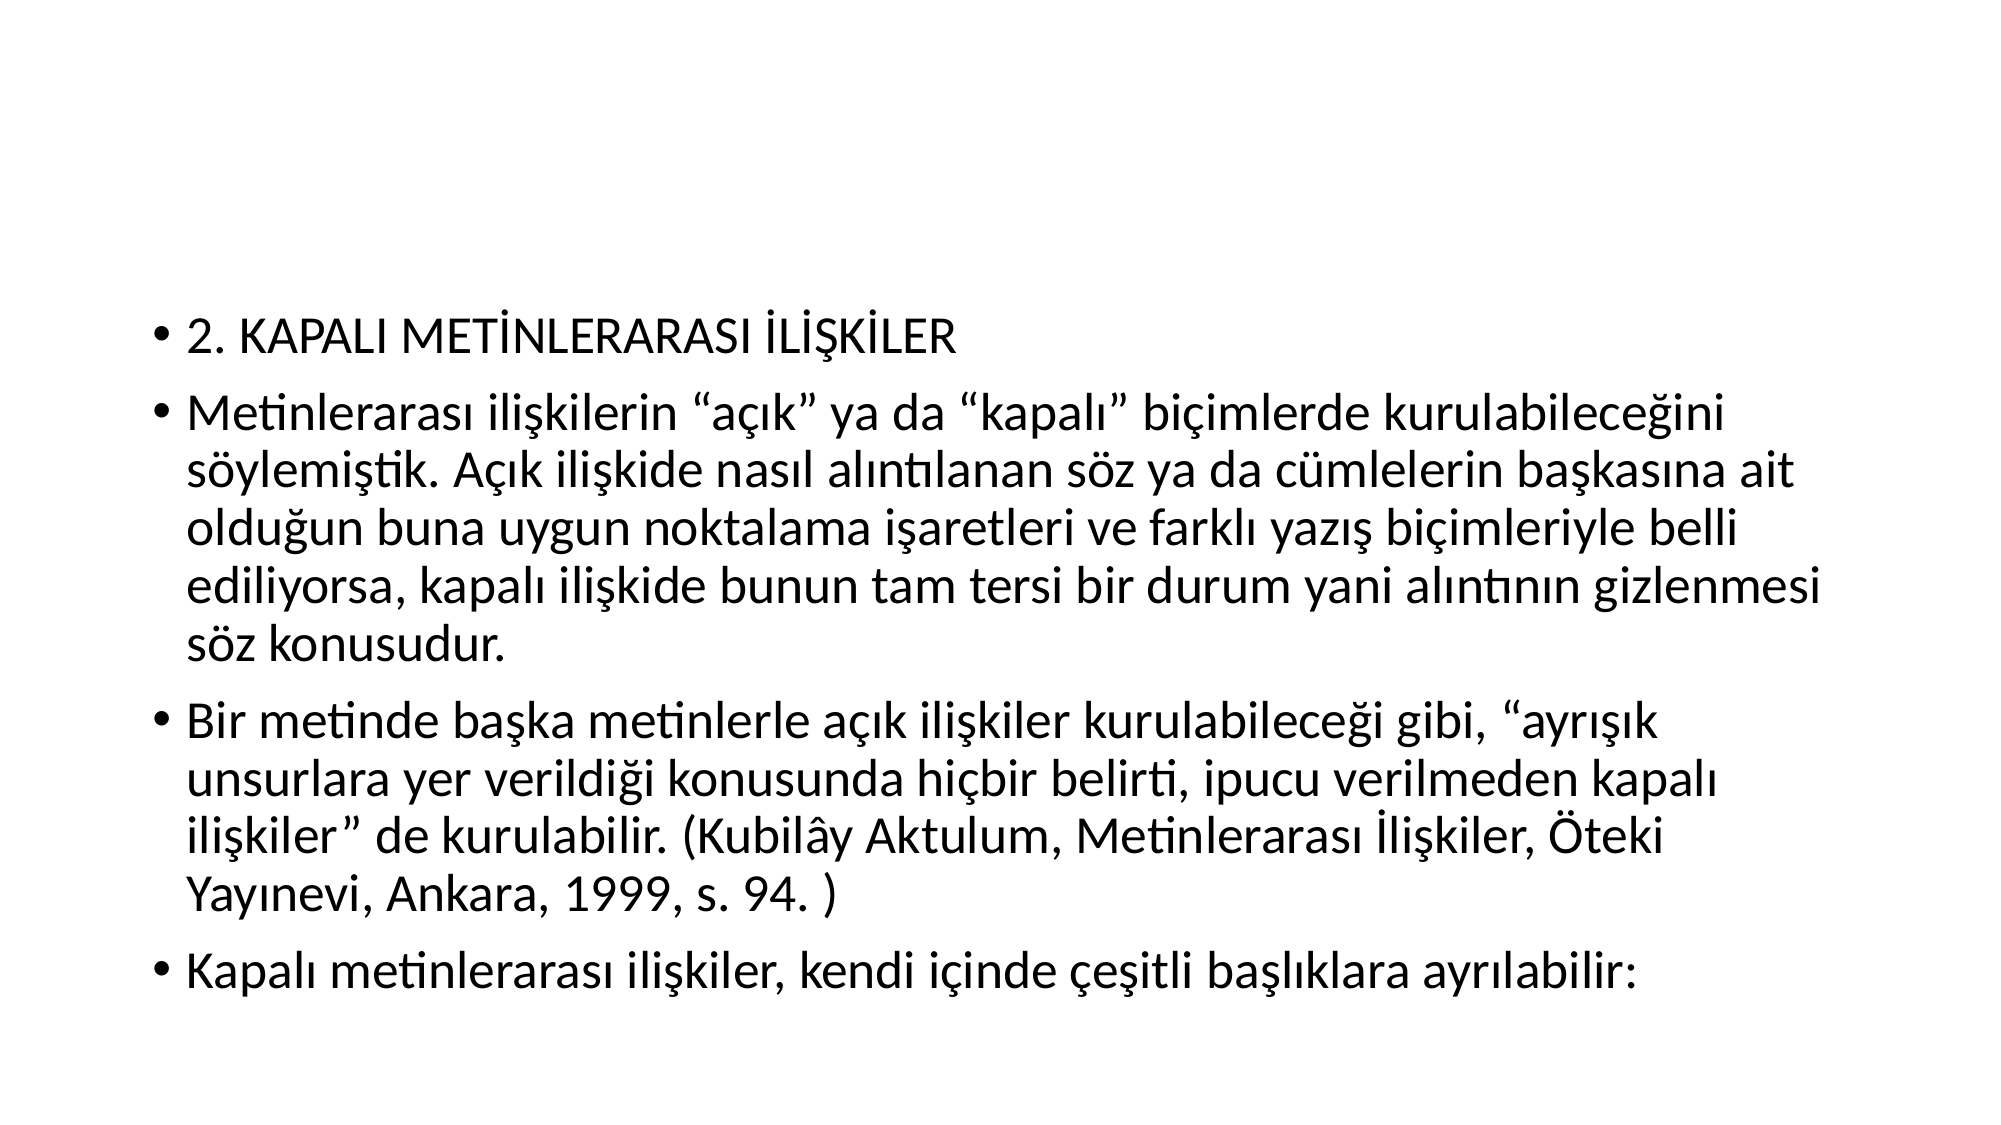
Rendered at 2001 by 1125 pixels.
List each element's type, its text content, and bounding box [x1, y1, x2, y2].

list 2. KAPALI METİNLERARASI İLİŞKİLER Metinlerarası ilişkilerin “açık” ya da “kapalı” biçimlerde kurulabileceğini söylemiştik. Açık ilişkide nasıl alıntılanan söz ya da cümlelerin başkasına ait olduğun buna uygun noktalama işaretleri ve farklı yazış biçimleriyle belli ediliyorsa, kapalı ilişkide bunun tam tersi bir durum yani alıntının gizlenmesi söz konusudur. Bir metinde başka metinlerle açık ilişkiler kurulabileceği gibi, “ayrışık unsurlara yer verildiği konusunda hiçbir belirti, ipucu verilmeden kapalı ilişkiler” de kurulabilir. (Kubilây Aktulum, Metinlerarası İlişkiler, Öteki Yayınevi, Ankara, 1999, s. 94. ) Kapalı metinlerarası ilişkiler, kendi içinde çeşitli başlıklara ayrılabilir: [137, 299, 1863, 1014]
